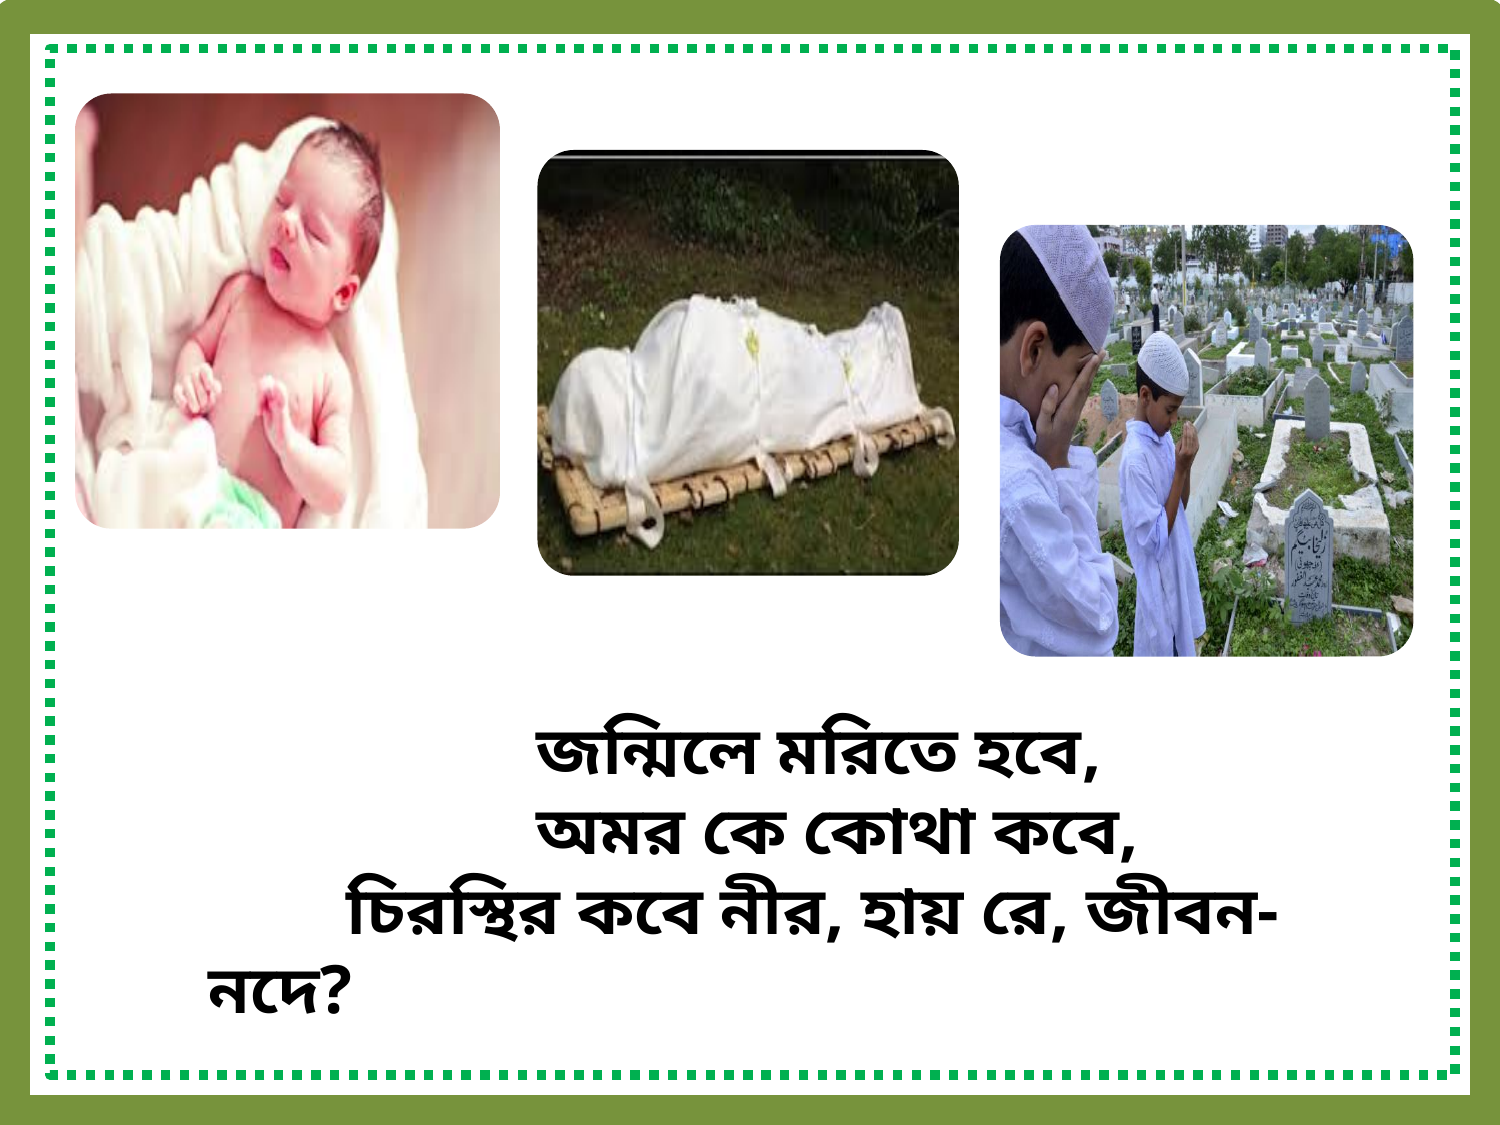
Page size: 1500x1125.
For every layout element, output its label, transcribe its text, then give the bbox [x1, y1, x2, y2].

picture [74, 93, 501, 529]
picture [537, 149, 960, 576]
text_box জন্মিলে মরিতে হবে, অমর কে কোথা কবে, চিরস্থির কবে নীর, হায় রে, জীবন-নদে? [193, 620, 1389, 1115]
picture [999, 224, 1414, 657]
